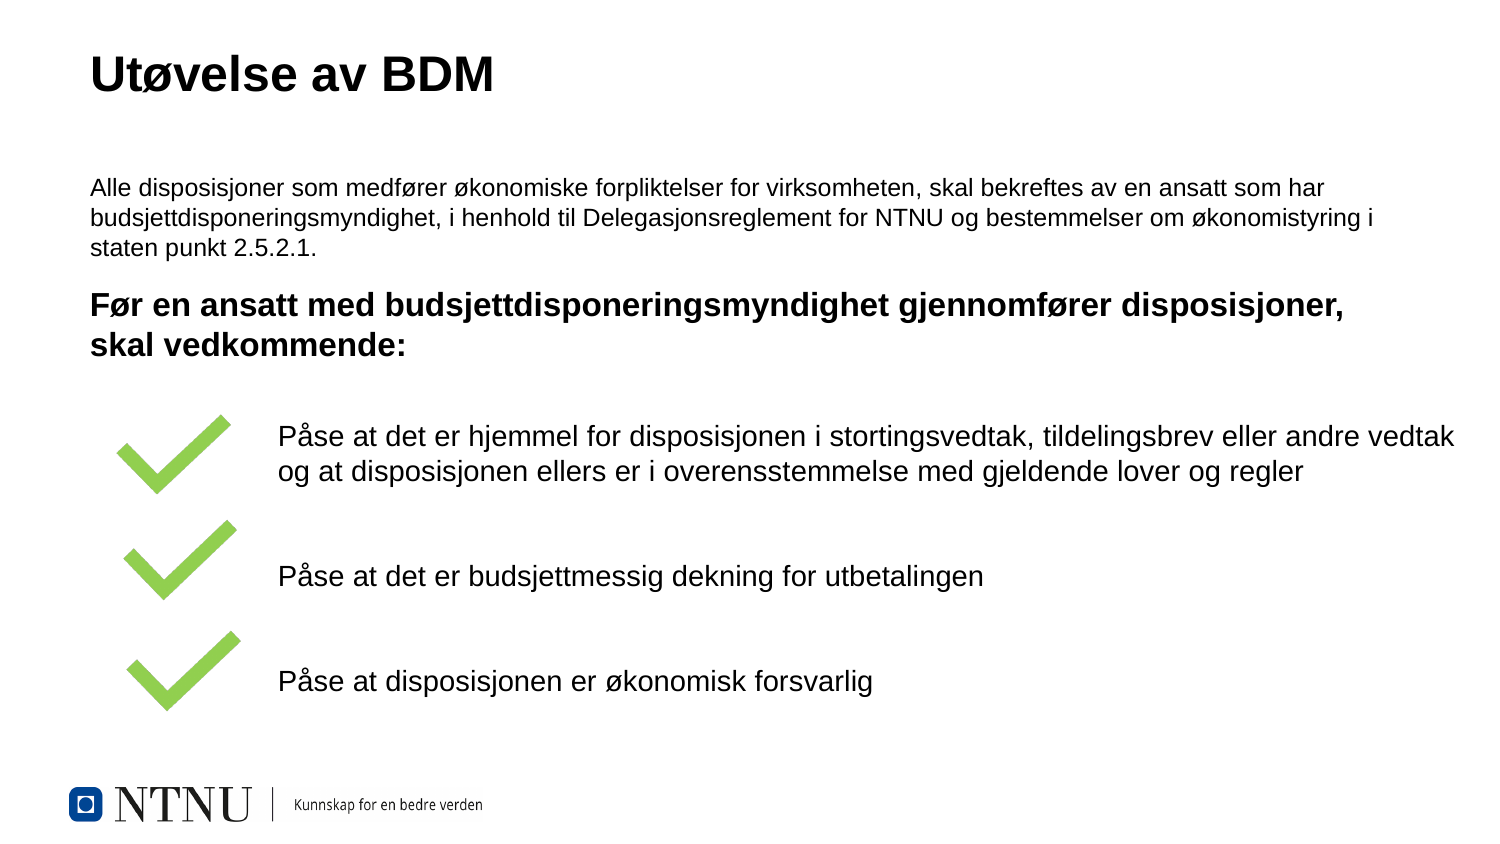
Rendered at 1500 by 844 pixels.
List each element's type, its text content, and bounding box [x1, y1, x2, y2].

text_box Alle disposisjoner som medfører økonomiske forpliktelser for virksomheten, skal bekreftes av en ansatt som har budsjettdisponeringsmyndighet, i henhold til Delegasjonsreglement for NTNU og bestemmelser om økonomistyring i staten punkt 2.5.2.1. [74, 163, 1425, 269]
picture [69, 787, 483, 822]
title Utøvelse av BDM [75, 33, 1425, 110]
text_box Før en ansatt med budsjettdisponeringsmyndighet gjennomfører disposisjoner, skal vedkommende:​​ [74, 276, 1373, 371]
picture [114, 394, 243, 730]
text_box Påse at det er hjemmel for disposisjonen i stortingsvedtak, tildelingsbrev eller andre vedtak og at disposisjonen ellers er i overensstemmelse med gjeldende lover og regler​​ Påse at det er budsjettmessig dekning for utbetalingen​​ Påse at disposisjonen er økonomisk forsvarlig​​ [263, 410, 1481, 705]
